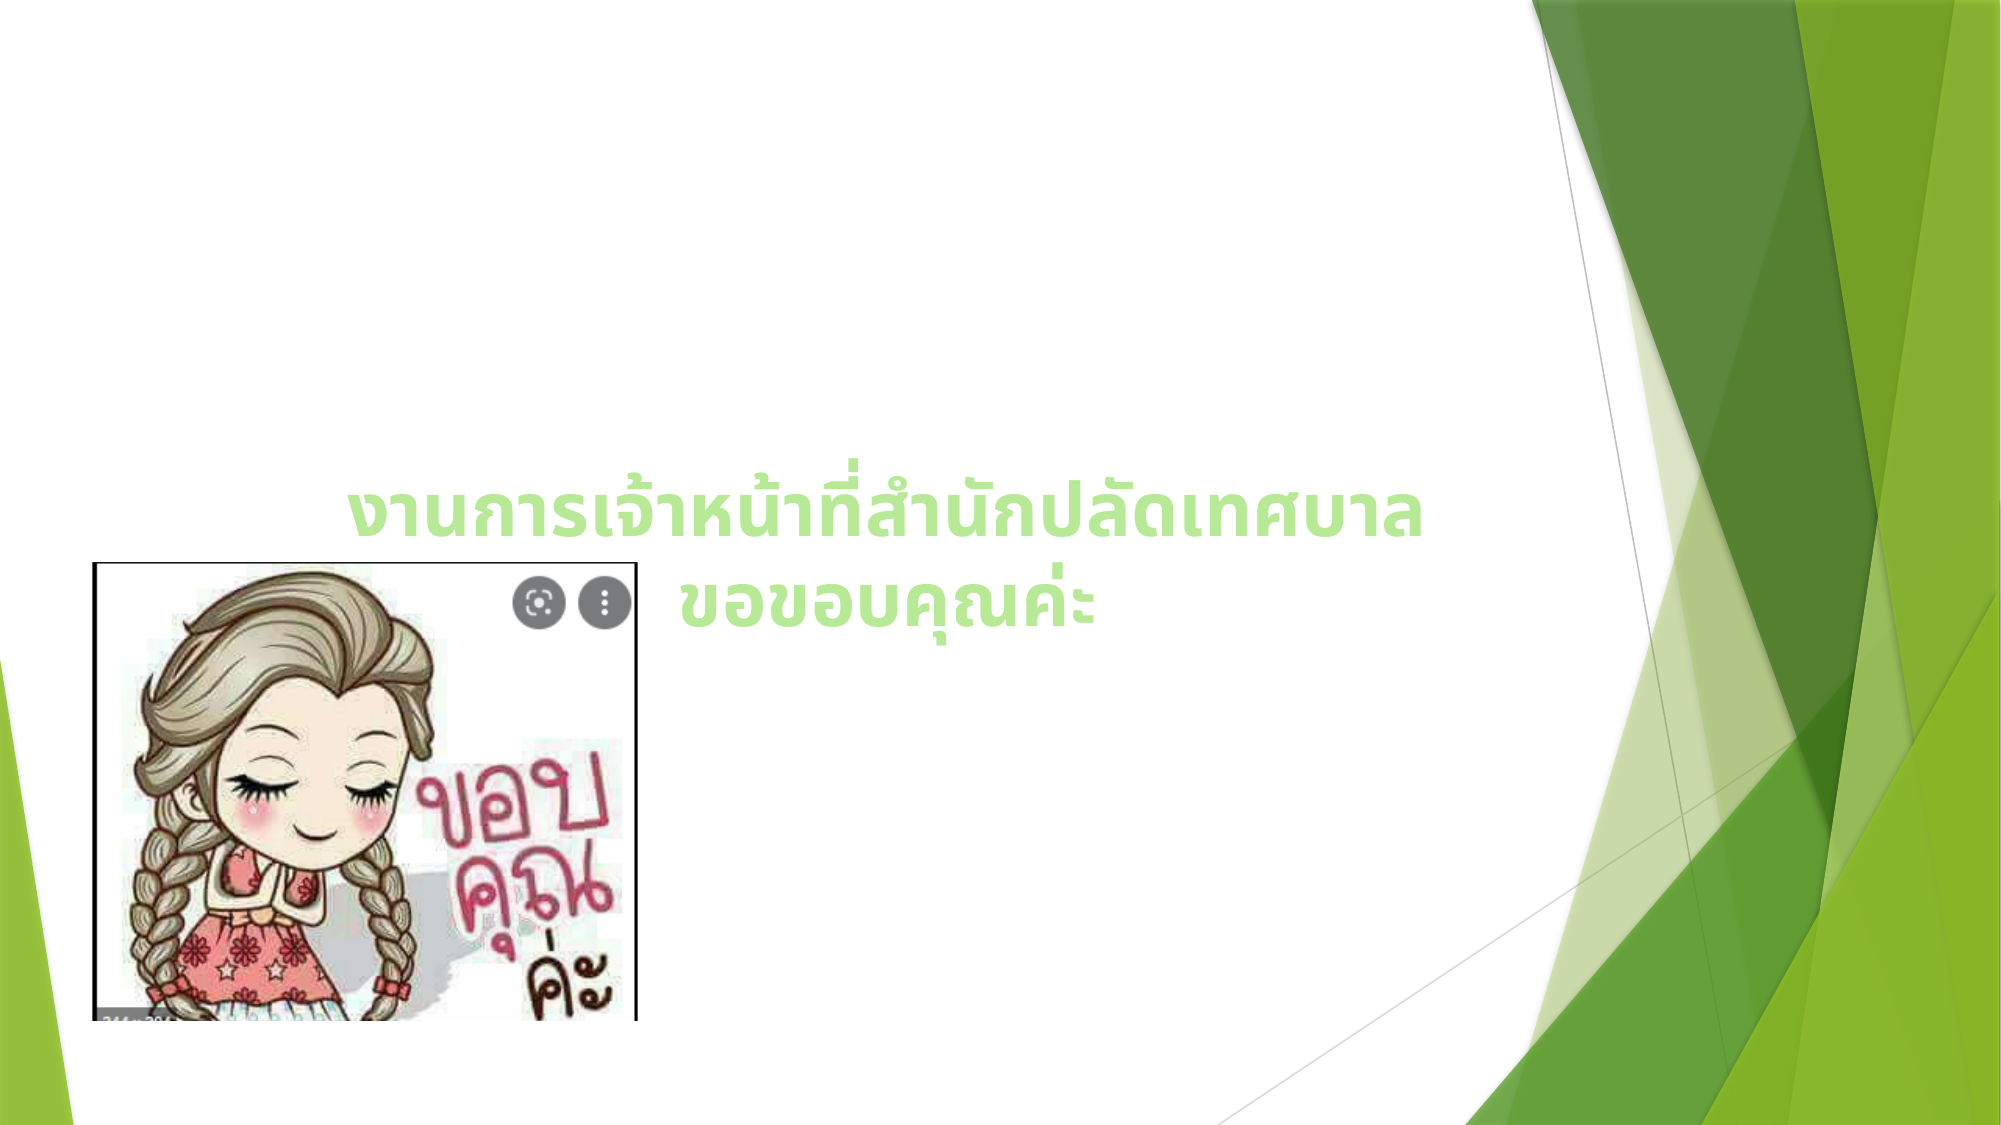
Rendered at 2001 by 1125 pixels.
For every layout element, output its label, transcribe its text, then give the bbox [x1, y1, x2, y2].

title งานการเจ้าหน้าที่สำนักปลัดเทศบาล ขอขอบคุณค่ะ [182, 454, 1593, 671]
picture [91, 561, 639, 1021]
